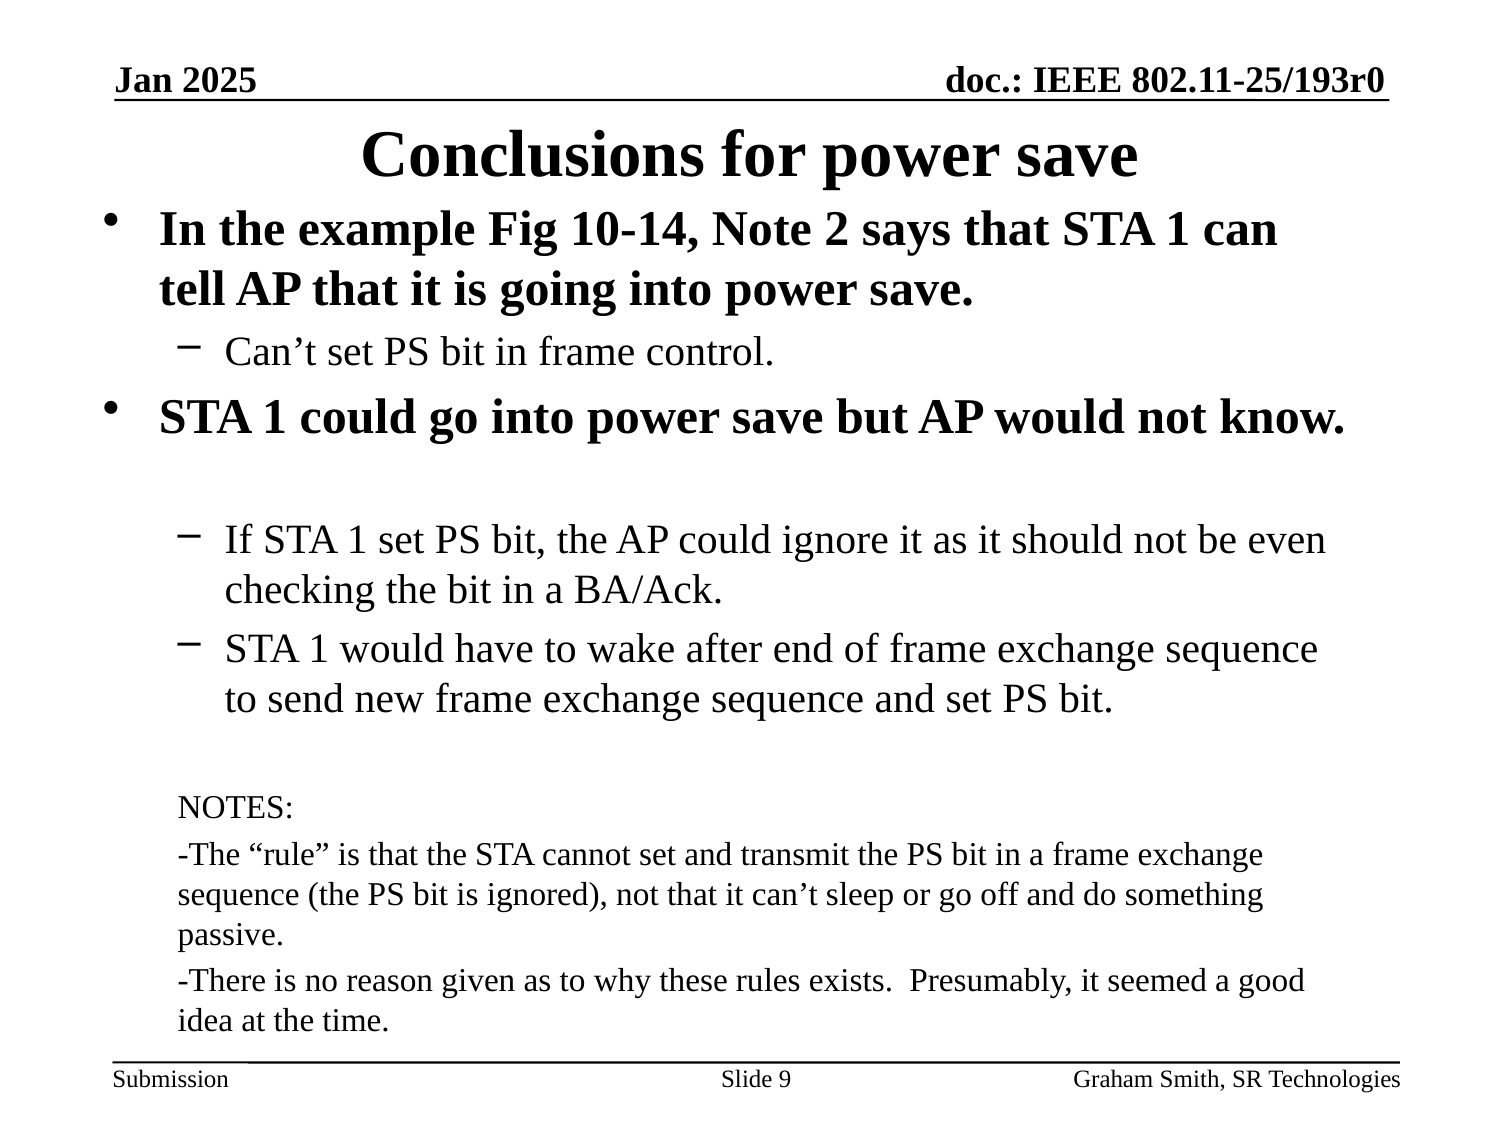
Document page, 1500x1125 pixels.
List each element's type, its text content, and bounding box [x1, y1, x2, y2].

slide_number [114, 54, 265, 101]
title Conclusions for power save [112, 112, 1388, 188]
footer Graham Smith, SR Technologies [1069, 1061, 1402, 1093]
slide_number Slide 9 [712, 1061, 800, 1093]
list In the example Fig 10-14, Note 2 says that STA 1 can tell AP that it is going into power save. Can’t set PS bit in frame control. STA 1 could go into power save but AP would not know. If STA 1 set PS bit, the AP could ignore it as it should not be even checking the bit in a BA/Ack. STA 1 would have to wake after end of frame exchange sequence to send new frame exchange sequence and set PS bit. NOTES: -The “rule” is that the STA cannot set and transmit the PS bit in a frame exchange sequence (the PS bit is ignored), not that it can’t sleep or go off and do something passive. -There is no reason given as to why these rules exists. Presumably, it seemed a good idea at the time. [87, 187, 1363, 1063]
